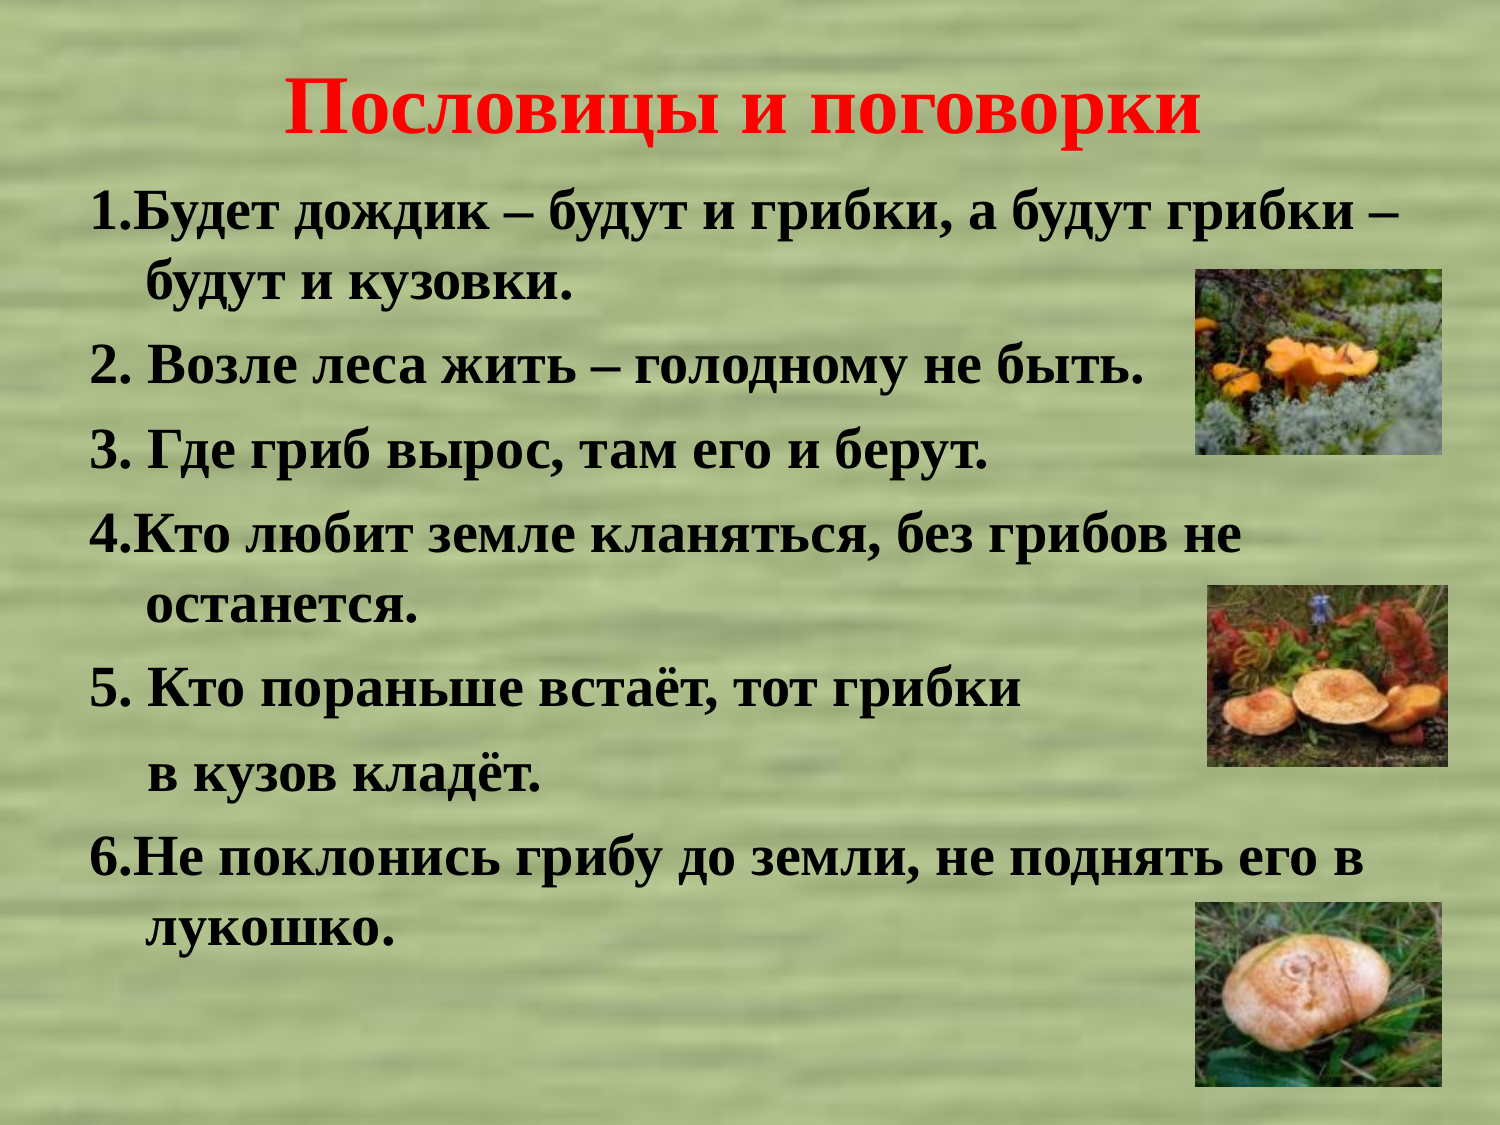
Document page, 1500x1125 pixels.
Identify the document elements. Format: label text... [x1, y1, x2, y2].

text_box 1.Будет дождик – будут и грибки, а будут грибки – будут и кузовки. 2. Возле леса жить – голодному не быть. 3. Где гриб вырос, там его и берут. 4.Кто любит земле кланяться, без грибов не останется. 5. Кто пораньше встаёт, тот грибки в кузов кладёт. 6.Не поклонись грибу до земли, не поднять его в лукошко. [74, 163, 1425, 1078]
text_box Пословицы и поговорки [58, 35, 1409, 166]
picture [0, 0, 1500, 1125]
